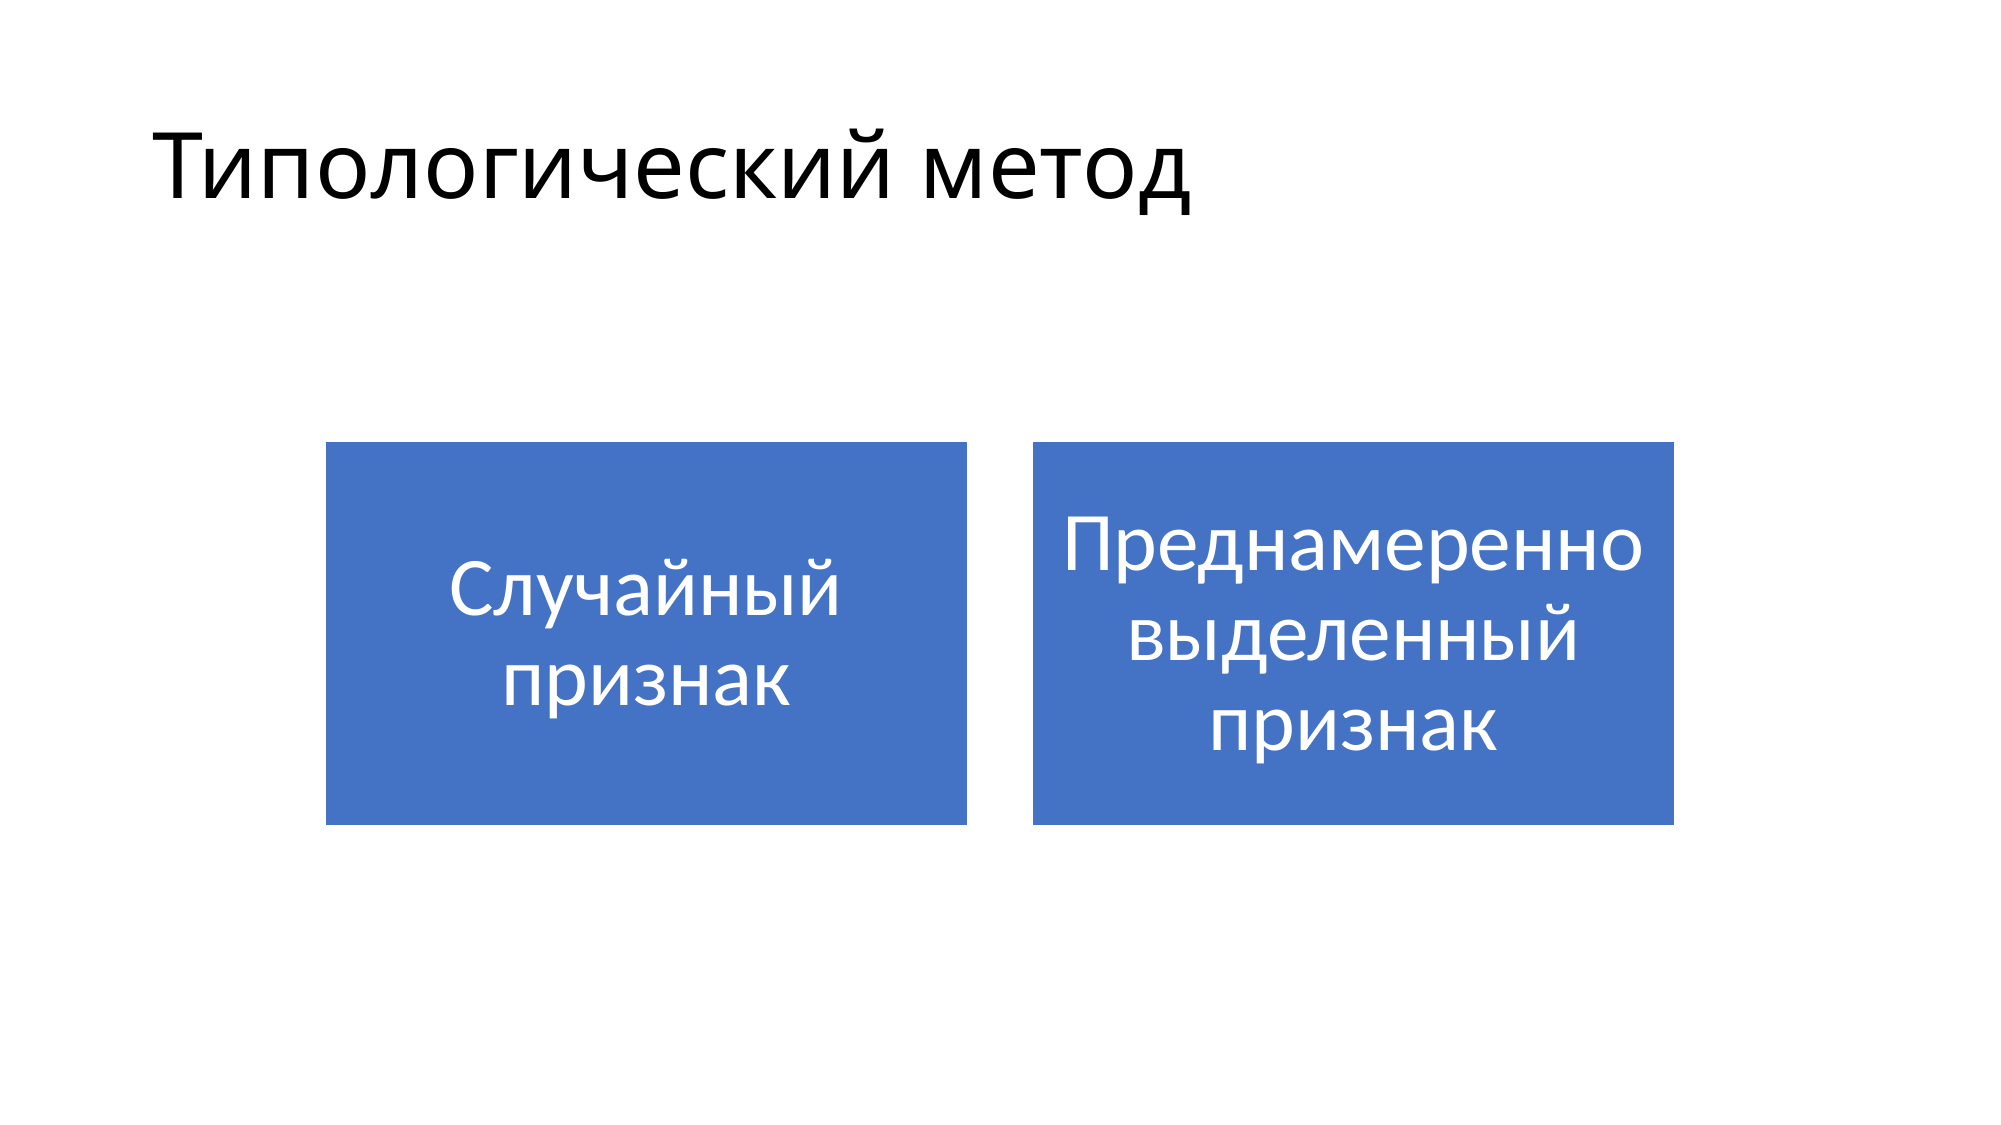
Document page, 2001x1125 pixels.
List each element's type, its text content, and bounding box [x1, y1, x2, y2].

title Типологический метод [137, 59, 1863, 278]
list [324, 262, 1675, 1005]
